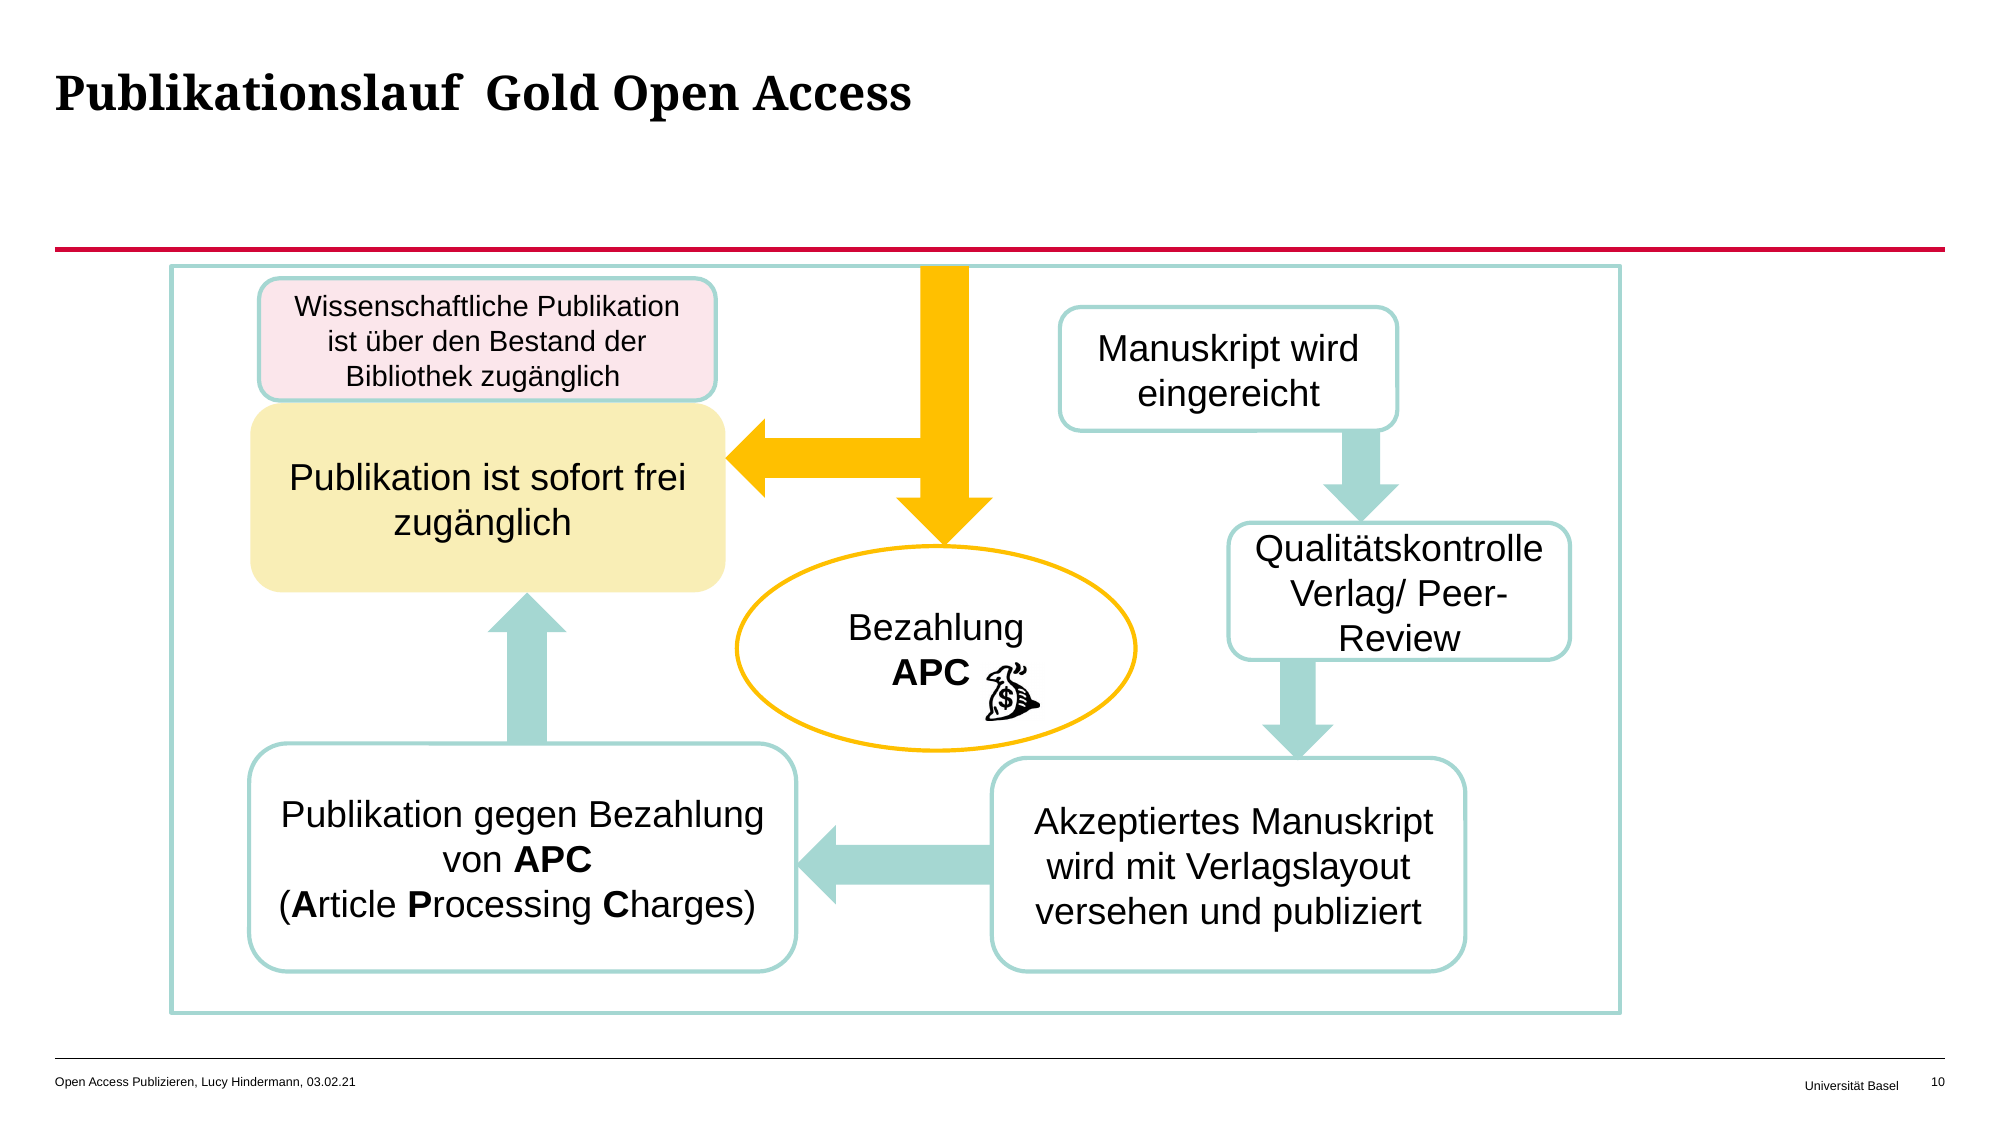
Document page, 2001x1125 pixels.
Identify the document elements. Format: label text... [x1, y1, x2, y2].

text_box [794, 823, 994, 907]
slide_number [54, 1070, 528, 1100]
title Publikationslauf Gold Open Access [54, 67, 1945, 192]
text_box Publikation ist sofort frei zugänglich [248, 401, 728, 595]
text_box [1321, 428, 1402, 525]
text_box [893, 264, 996, 549]
text_box Qualitätskontrolle Verlag/ Peer-Review [1226, 520, 1573, 662]
text_box Manuskript wird eingereicht [1057, 304, 1400, 433]
slide_number 10 [1913, 1070, 1945, 1100]
text_box Bezahlung APC [734, 543, 1138, 753]
picture [979, 662, 1046, 721]
text_box [485, 595, 569, 746]
text_box Wissenschaftliche Publikation ist über den Bestand der Bibliothek zugänglich [256, 276, 718, 402]
text_box [723, 416, 926, 500]
text_box Publikation gegen Bezahlung von APC (Article Processing Charges) [246, 741, 799, 974]
text_box [1260, 657, 1336, 763]
list [169, 264, 1622, 1015]
text_box Akzeptiertes Manuskript wird mit Verlagslayout versehen und publiziert [989, 755, 1468, 974]
footer Universität Basel [1496, 1070, 1913, 1100]
